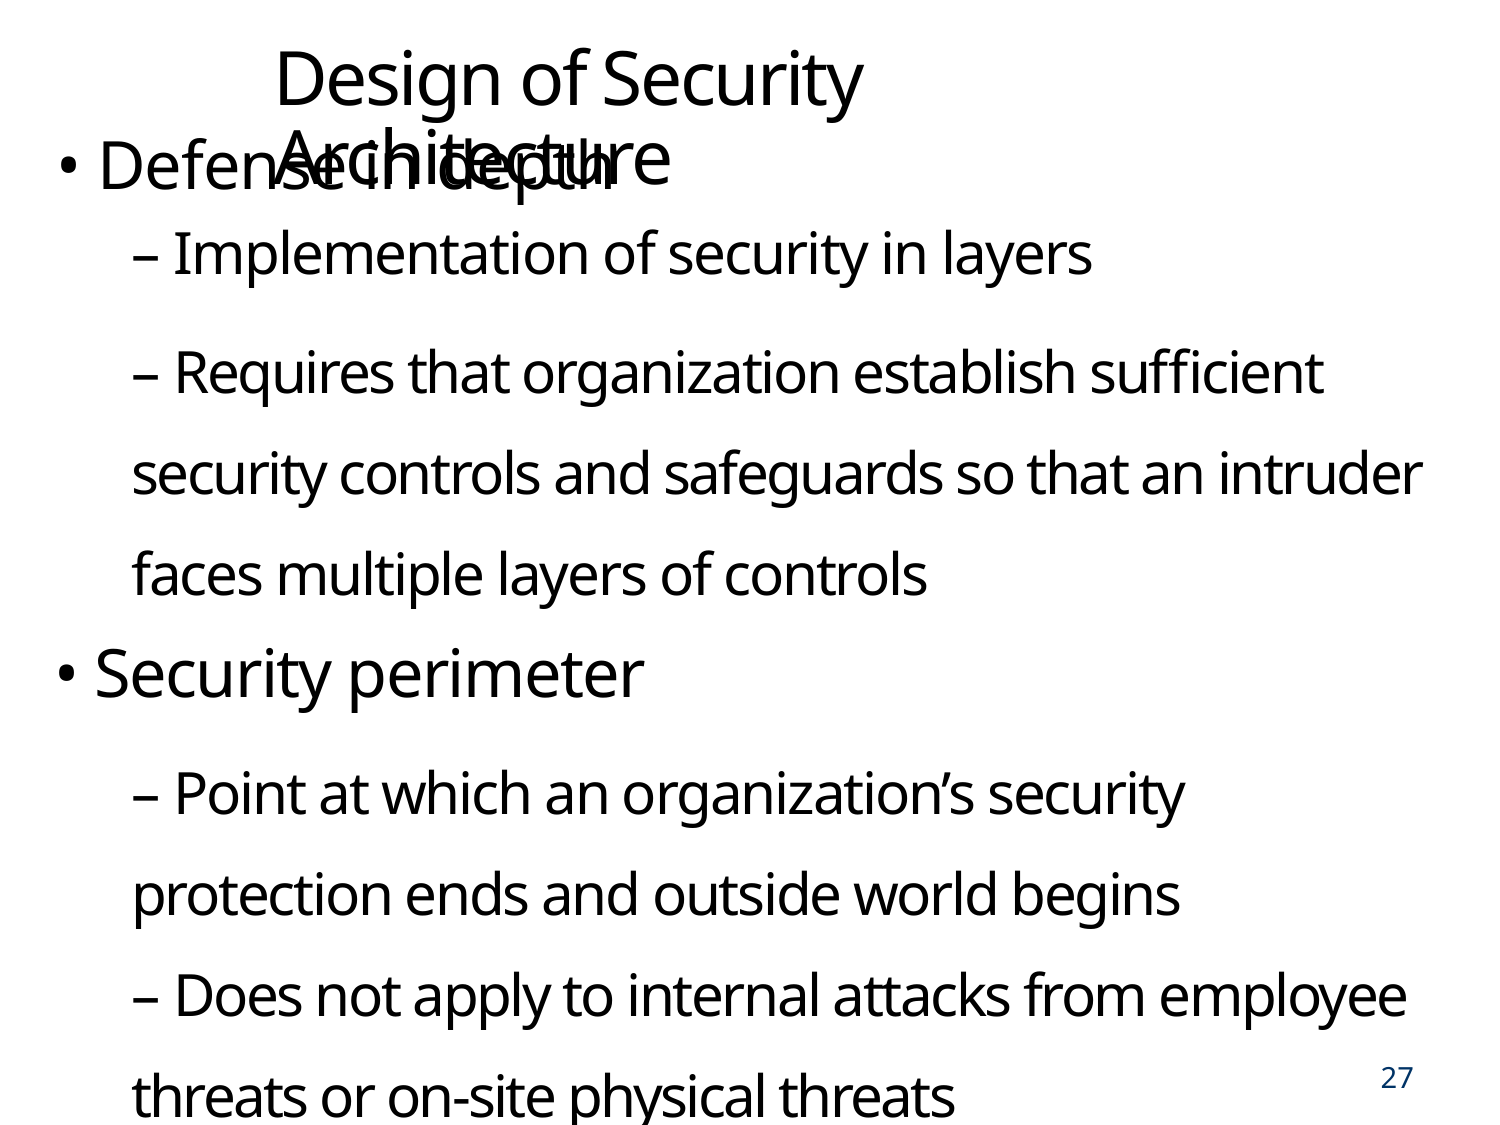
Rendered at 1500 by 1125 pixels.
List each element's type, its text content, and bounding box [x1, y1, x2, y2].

text_box 27 [1378, 1058, 1417, 1093]
text_box • Defense in depth – Implementation of security in layers – Requires that organization establish sufficient security controls and safeguards so that an intruder faces multiple layers of controls • Security perimeter – Point at which an organization’s security protection ends and outside world begins – Does not apply to internal attacks from employee threats or on-site physical threats [54, 124, 1450, 1113]
text_box Design of Security Architecture [271, 37, 1240, 117]
